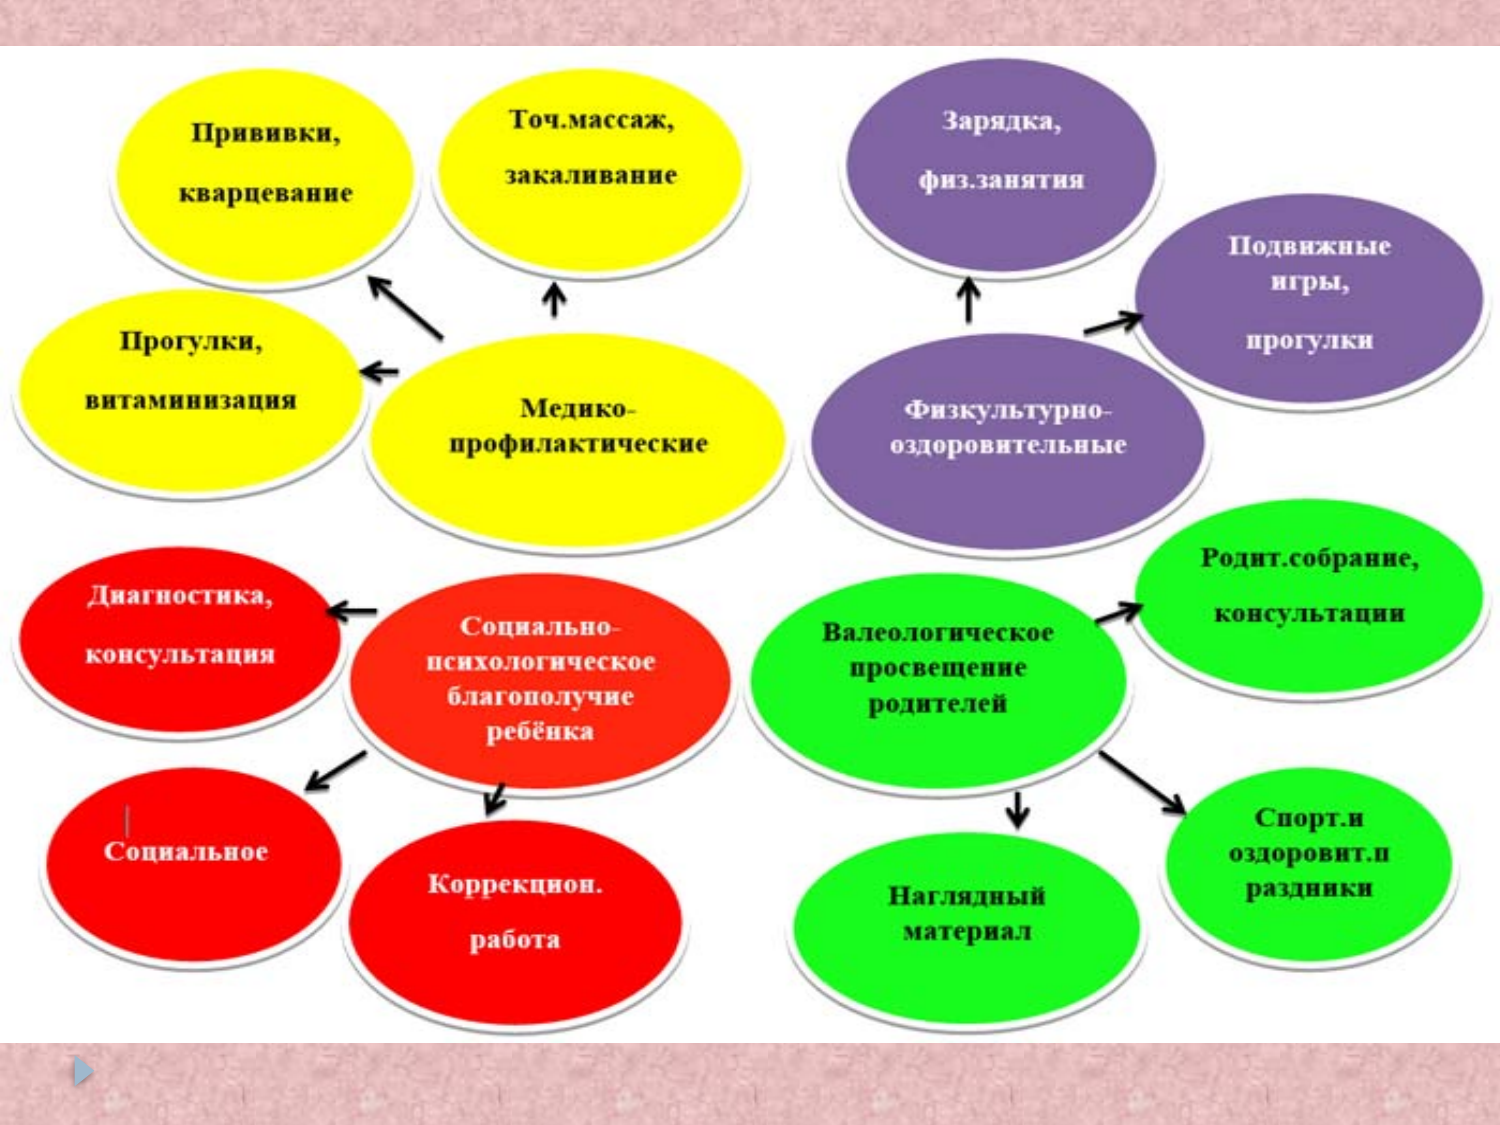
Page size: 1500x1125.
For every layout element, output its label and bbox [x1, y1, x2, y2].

list [0, 46, 1500, 1044]
picture [0, 0, 1500, 46]
picture [0, 1044, 1500, 1125]
